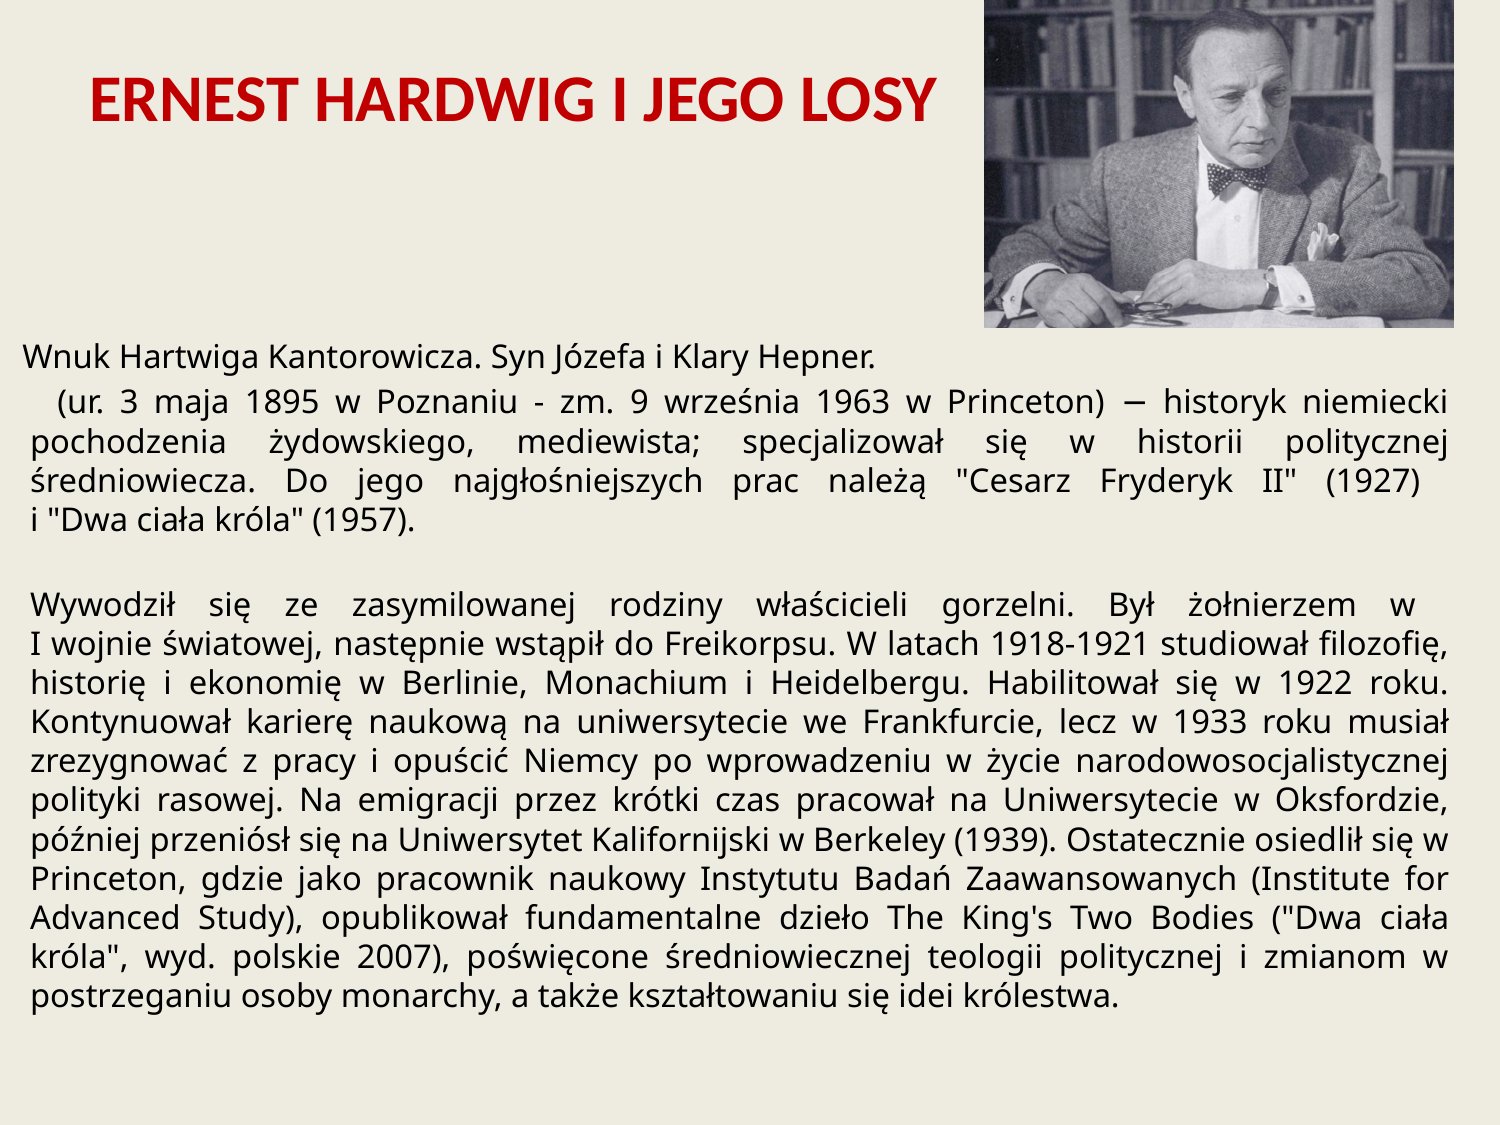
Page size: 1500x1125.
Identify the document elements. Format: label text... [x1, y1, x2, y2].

picture [984, 0, 1454, 329]
list Wnuk Hartwiga Kantorowicza. Syn Józefa i Klary Hepner. (ur. 3 maja 1895 w Poznaniu - zm. 9 września 1963 w Princeton) − historyk niemiecki pochodzenia żydowskiego, mediewista; specjalizował się w historii politycznej średniowiecza. Do jego najgłośniejszych prac należą "Cesarz Fryderyk II" (1927) i "Dwa ciała króla" (1957). Wywodził się ze zasymilowanej rodziny właścicieli gorzelni. Był żołnierzem w I wojnie światowej, następnie wstąpił do Freikorpsu. W latach 1918-1921 studiował filozofię, historię i ekonomię w Berlinie, Monachium i Heidelbergu. Habilitował się w 1922 roku. Kontynuował karierę naukową na uniwersytecie we Frankfurcie, lecz w 1933 roku musiał zrezygnować z pracy i opuścić Niemcy po wprowadzeniu w życie narodowosocjalistycznej polityki rasowej. Na emigracji przez krótki czas pracował na Uniwersytecie w Oksfordzie, później przeniósł się na Uniwersytet Kalifornijski w Berkeley (1939). Ostatecznie osiedlił się w Princeton, gdzie jako pracownik naukowy Instytutu Badań Zaawansowanych (Institute for Advanced Study), opublikował fundamentalne dzieło The King's Two Bodies ("Dwa ciała króla", wyd. polskie 2007), poświęcone średniowiecznej teologii politycznej i zmianom w postrzeganiu osoby monarchy, a także kształtowaniu się idei królestwa. [0, 328, 1465, 1071]
text_box ERNEST HARDWIG I JEGO LOSY [74, 46, 953, 142]
